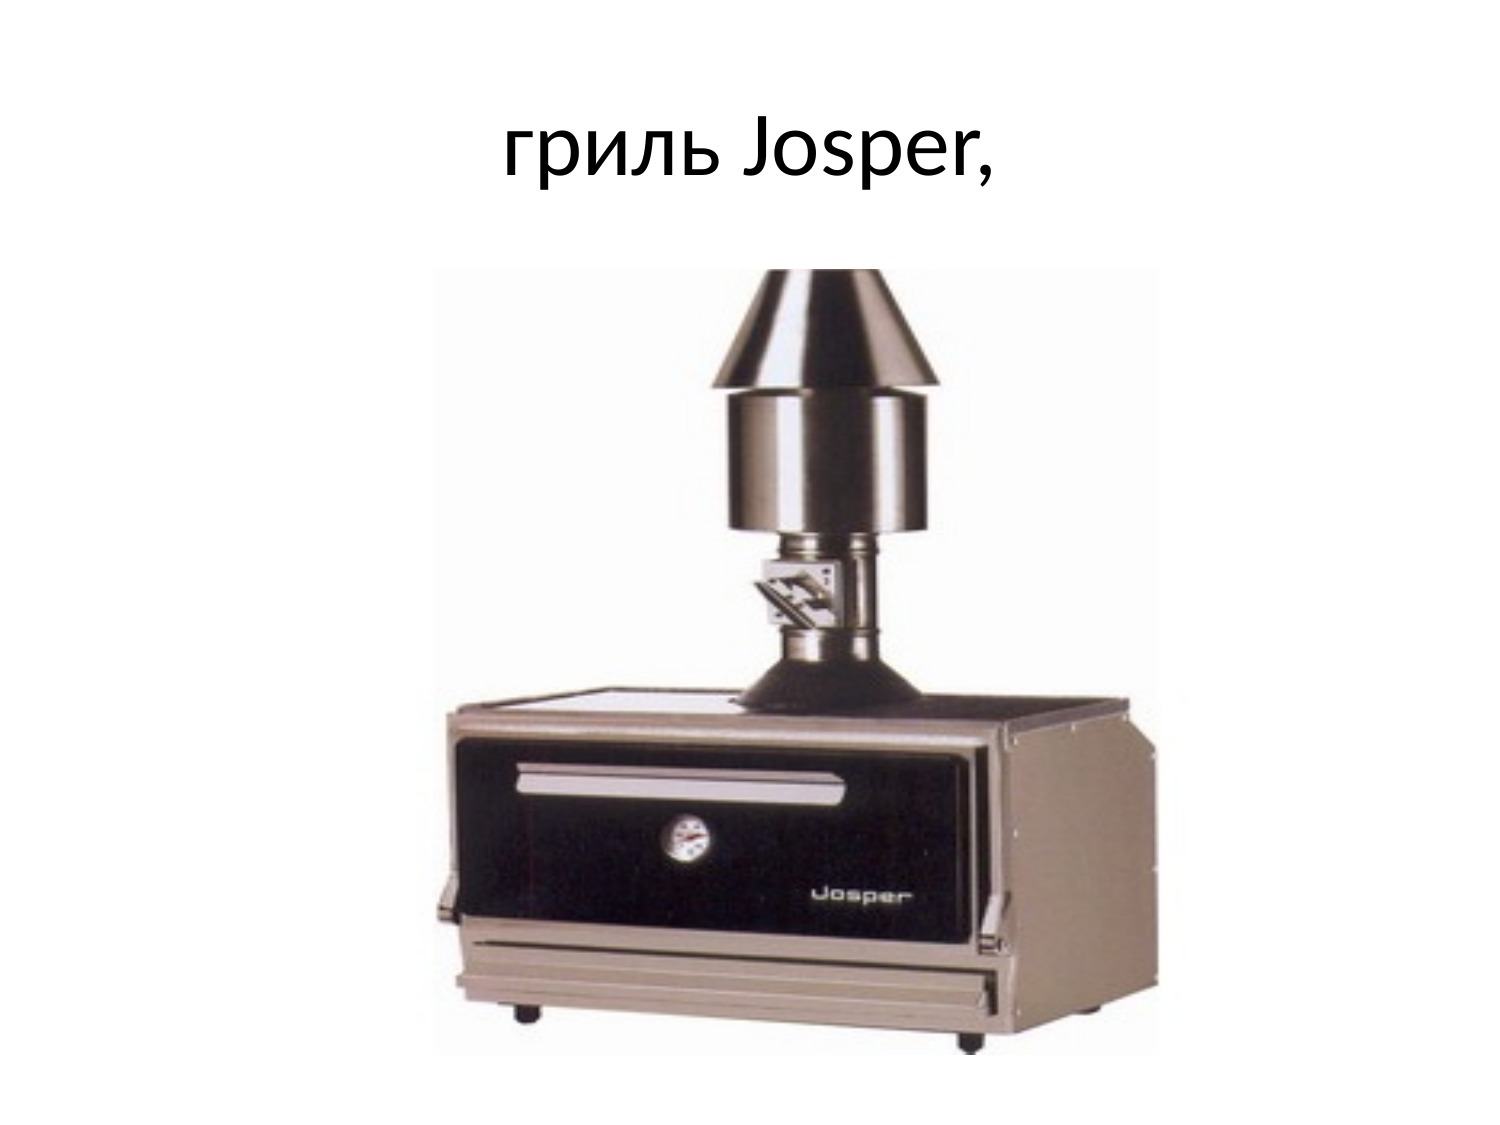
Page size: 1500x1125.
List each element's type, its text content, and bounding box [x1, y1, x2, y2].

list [316, 269, 1278, 1055]
title гриль Josper, [75, 45, 1425, 233]
